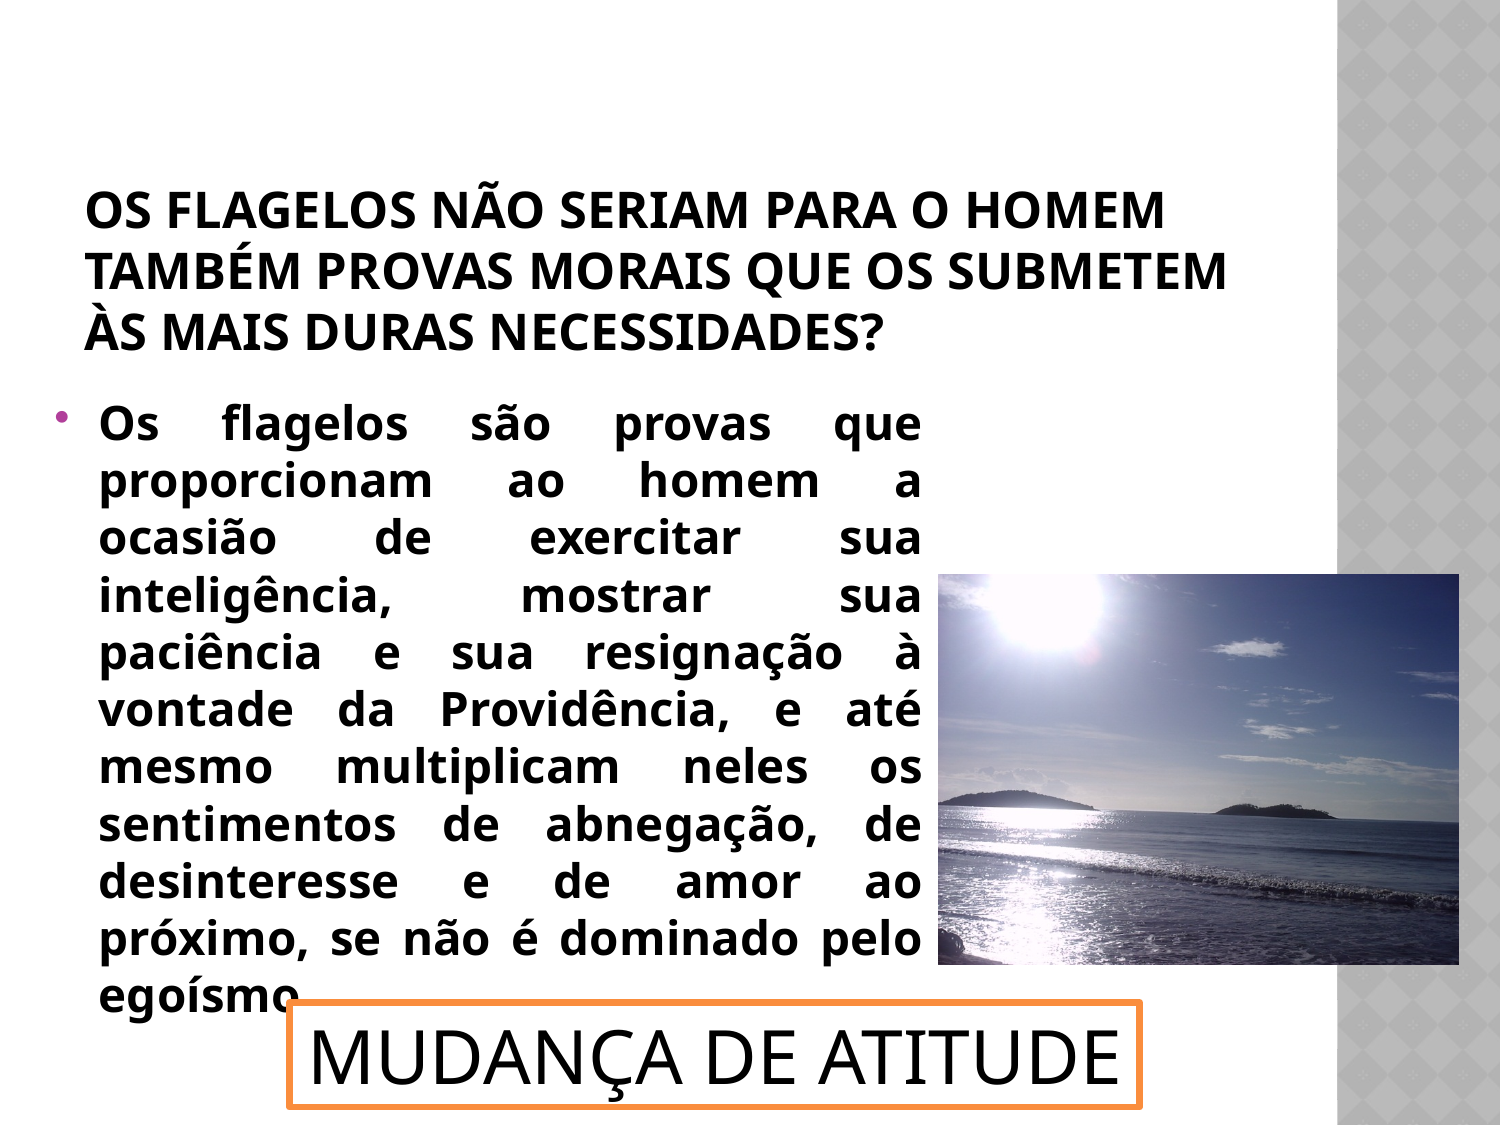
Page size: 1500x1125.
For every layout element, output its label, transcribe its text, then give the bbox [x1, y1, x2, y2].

list Os flagelos são provas que proporcionam ao homem a ocasião de exercitar sua inteligência, mostrar sua paciência e sua resignação à vontade da Providência, e até mesmo multiplicam neles os sentimentos de abnegação, de desinteresse e de amor ao próximo, se não é dominado pelo egoísmo. [41, 385, 939, 1036]
title Os flagelos não seriam para o homem também provas morais que os submetem às mais duras necessidades? [76, 172, 1265, 361]
text_box MUDANÇA DE ATITUDE [286, 999, 1143, 1110]
picture [938, 573, 1460, 965]
